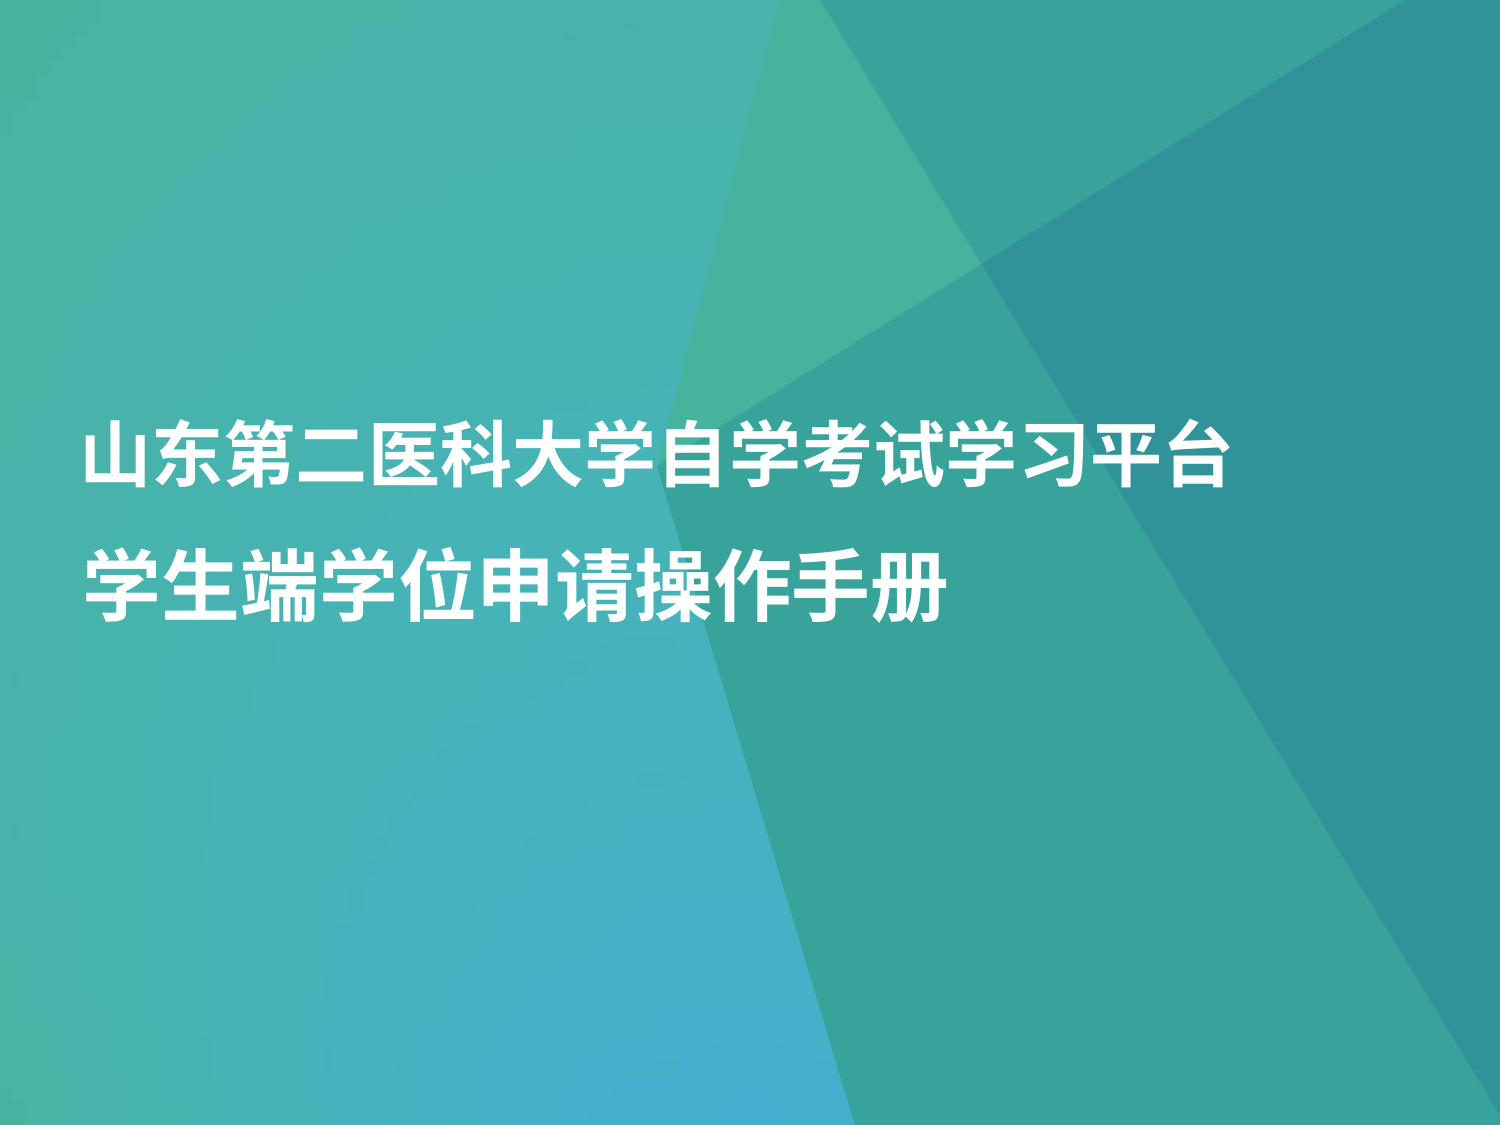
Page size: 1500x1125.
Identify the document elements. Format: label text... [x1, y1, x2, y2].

picture [0, 0, 854, 1125]
text_box 山东第二医科大学自学考试学习平台 [67, 360, 1306, 501]
title 学生端学位申请操作手册 [67, 509, 1318, 639]
